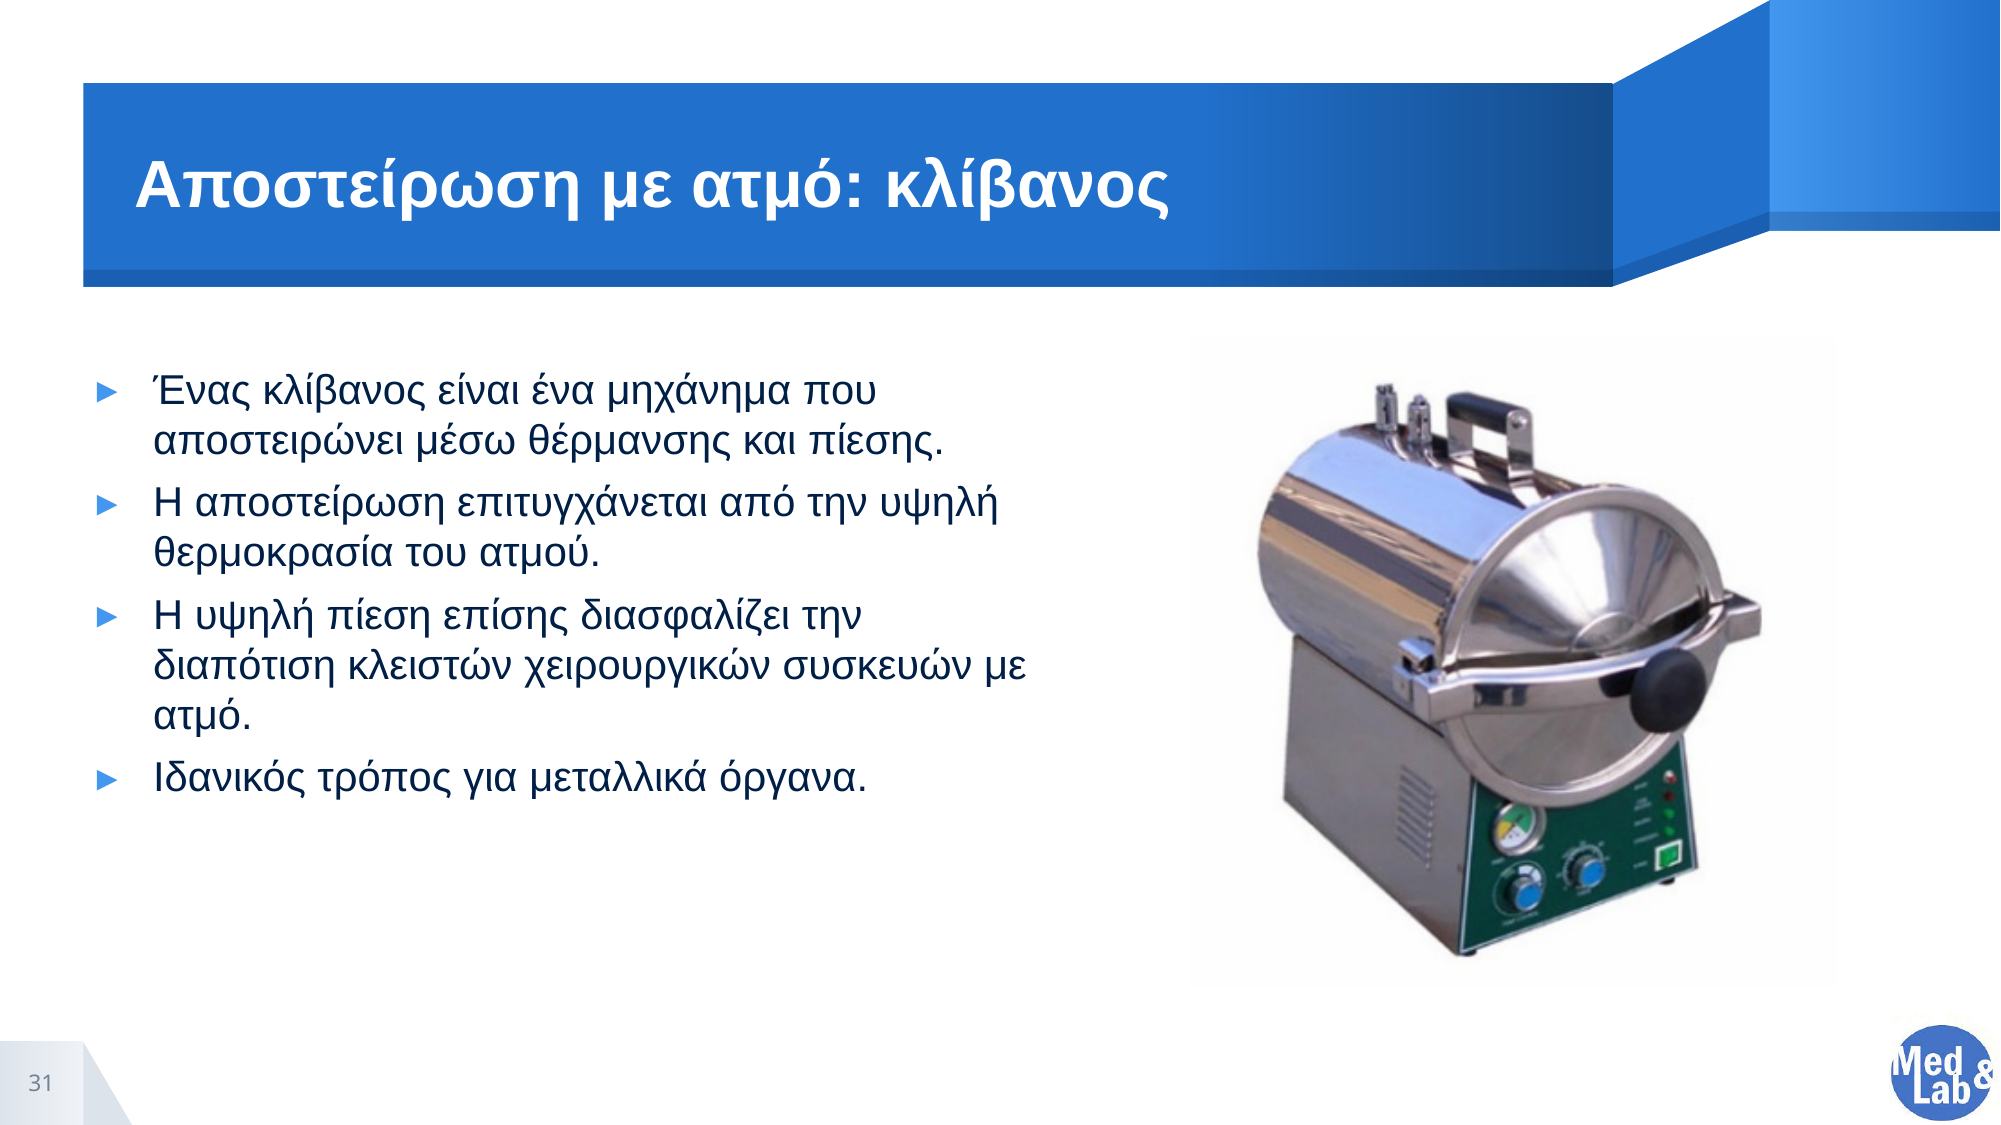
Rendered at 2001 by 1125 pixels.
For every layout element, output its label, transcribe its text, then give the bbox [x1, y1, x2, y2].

picture [1187, 337, 1838, 988]
picture [1889, 1012, 2000, 1121]
slide_number 31 [0, 1041, 84, 1125]
title Αποστείρωση με ατμό: κλίβανος [134, 85, 1613, 287]
list Ένας κλίβανος είναι ένα μηχάνημα που αποστειρώνει μέσω θέρμανσης και πίεσης. Η αποστείρωση επιτυγχάνεται από την υψηλή θερμοκρασία του ατμού. Η υψηλή πίεση επίσης διασφαλίζει την διαπότιση κλειστών χειρουργικών συσκευών με ατμό. Ιδανικός τρόπος για μεταλλικά όργανα. [84, 362, 1038, 859]
